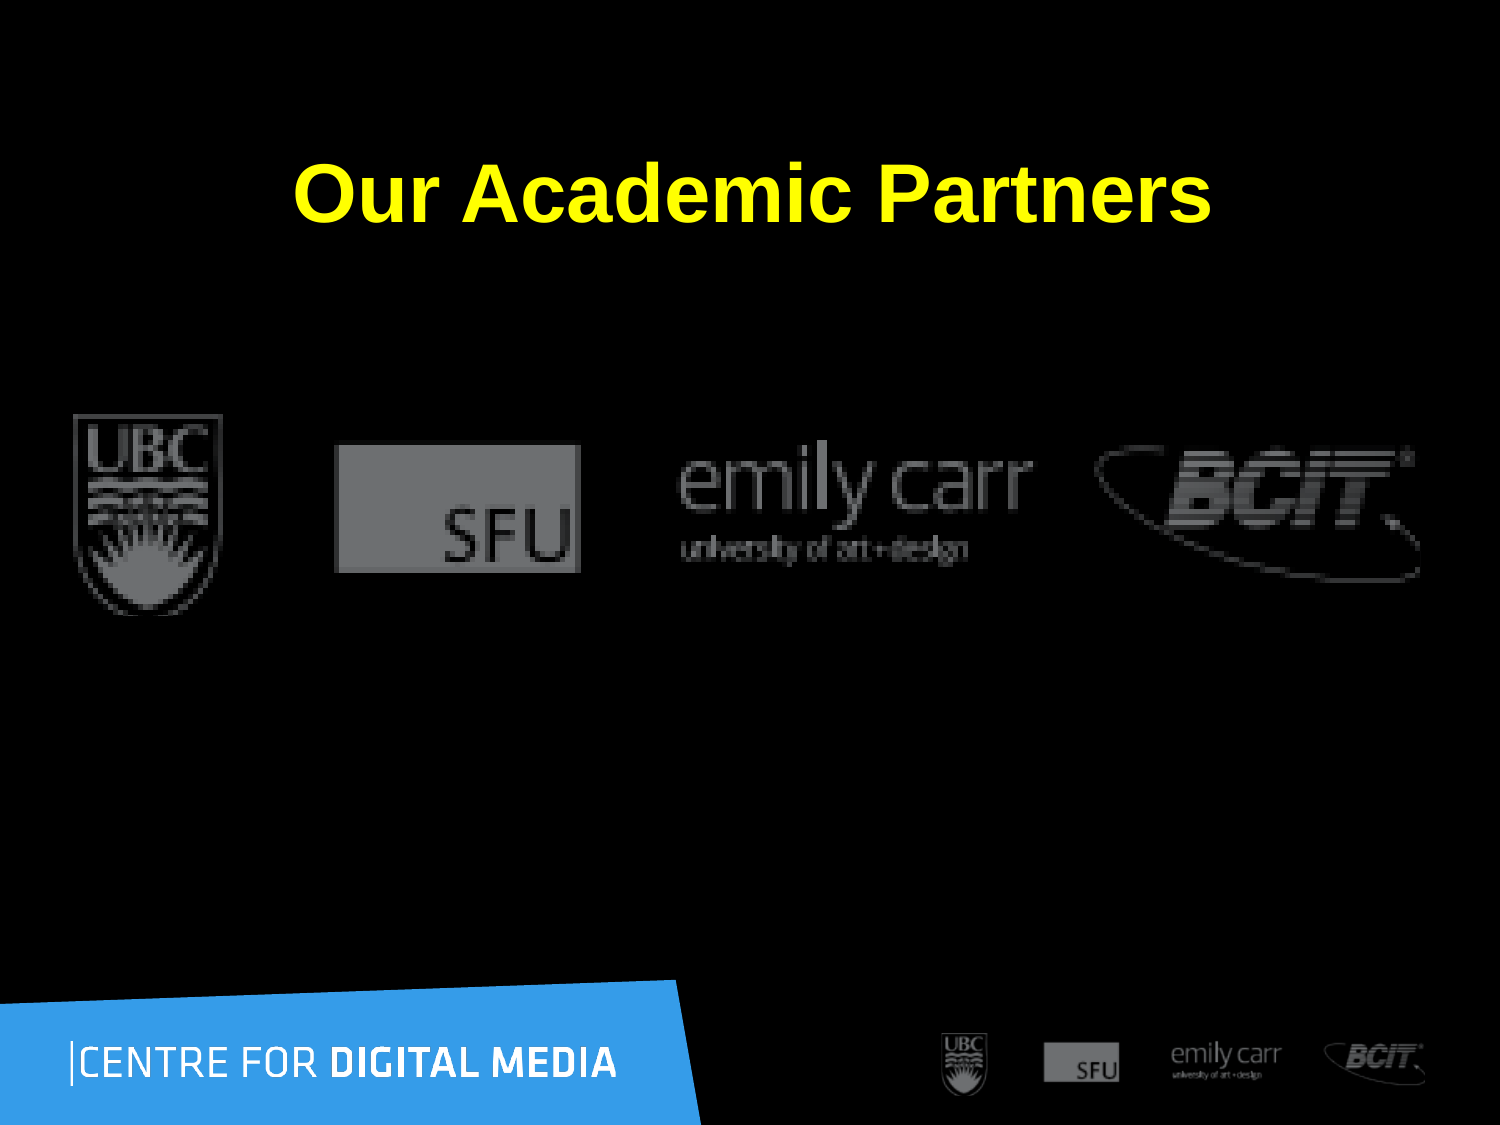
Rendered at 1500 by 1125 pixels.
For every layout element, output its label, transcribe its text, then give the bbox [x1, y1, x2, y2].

picture [72, 414, 1421, 616]
title Our Academic Partners [75, 94, 1425, 262]
